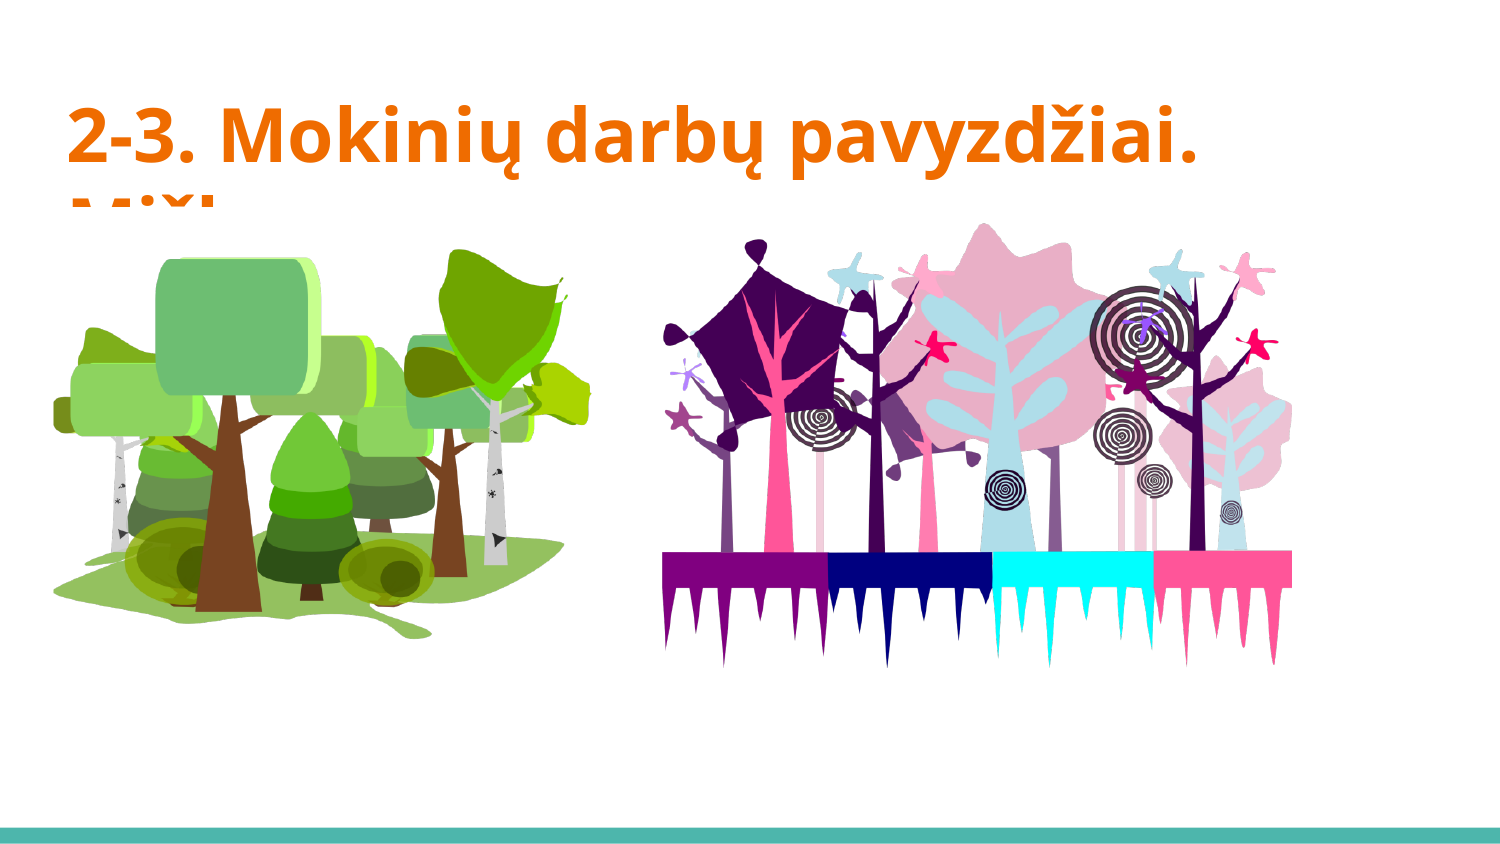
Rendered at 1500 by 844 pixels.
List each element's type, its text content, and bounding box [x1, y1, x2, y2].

picture [642, 207, 1310, 676]
picture [50, 207, 604, 644]
title 2-3. Mokinių darbų pavyzdžiai. Miškas [51, 72, 1449, 189]
